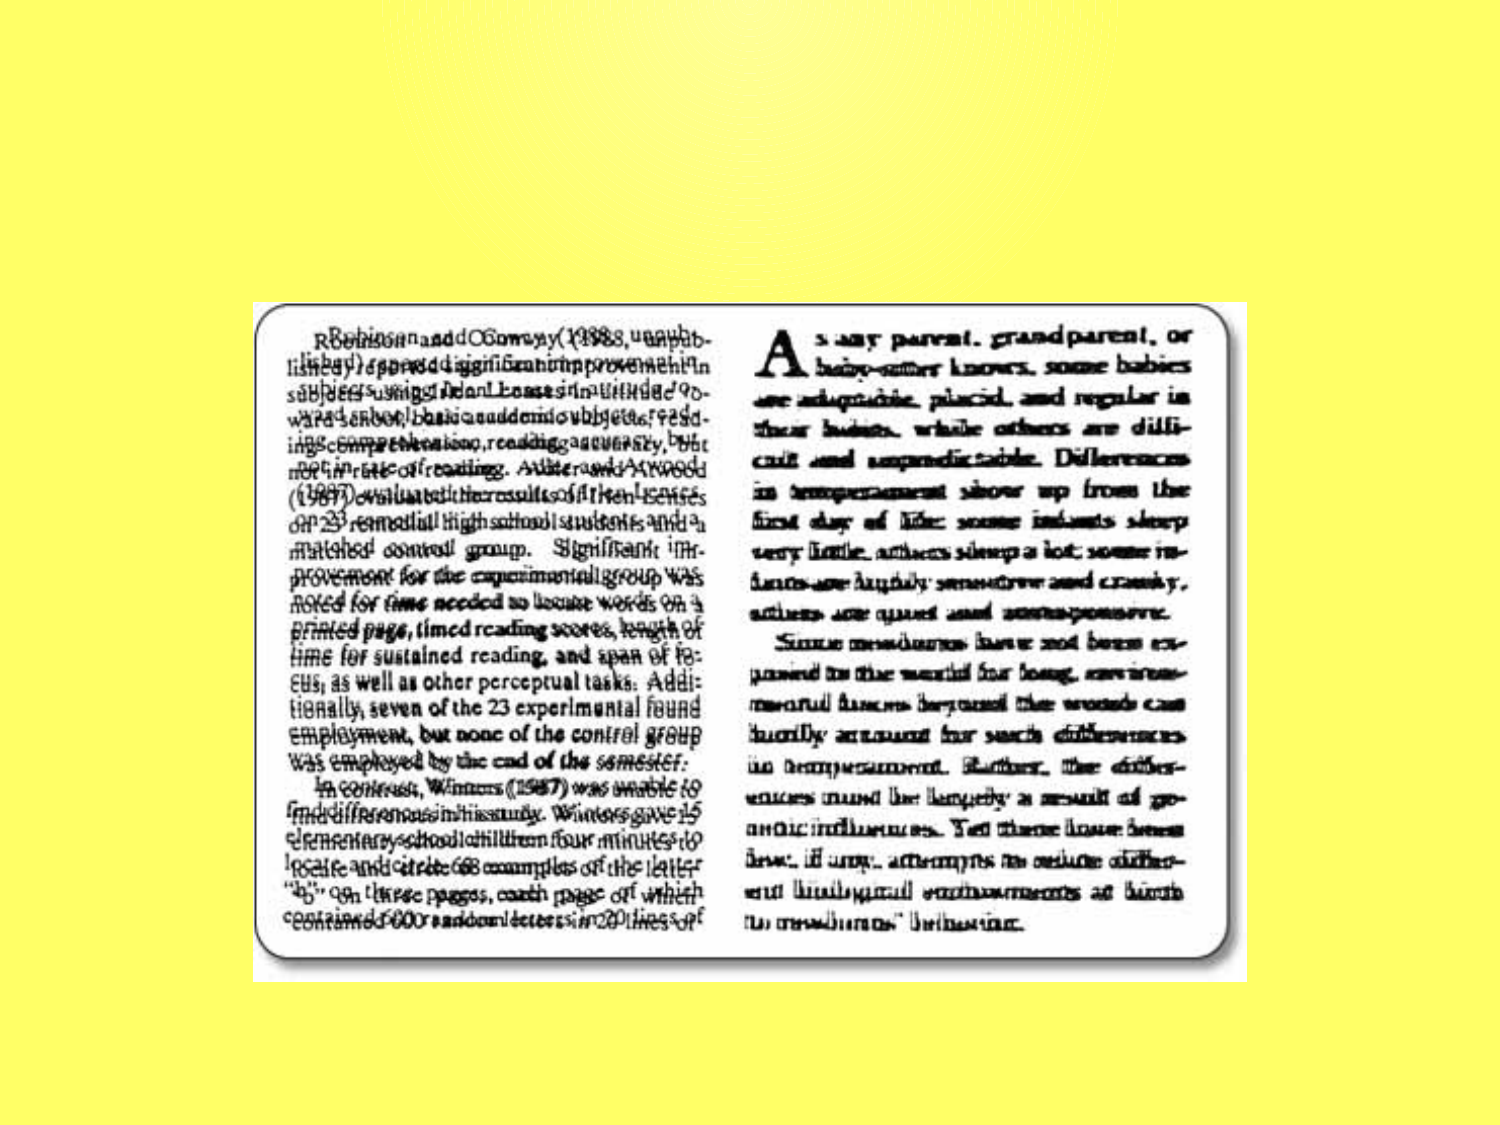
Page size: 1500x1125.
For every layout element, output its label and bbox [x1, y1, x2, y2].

picture [253, 302, 1247, 982]
